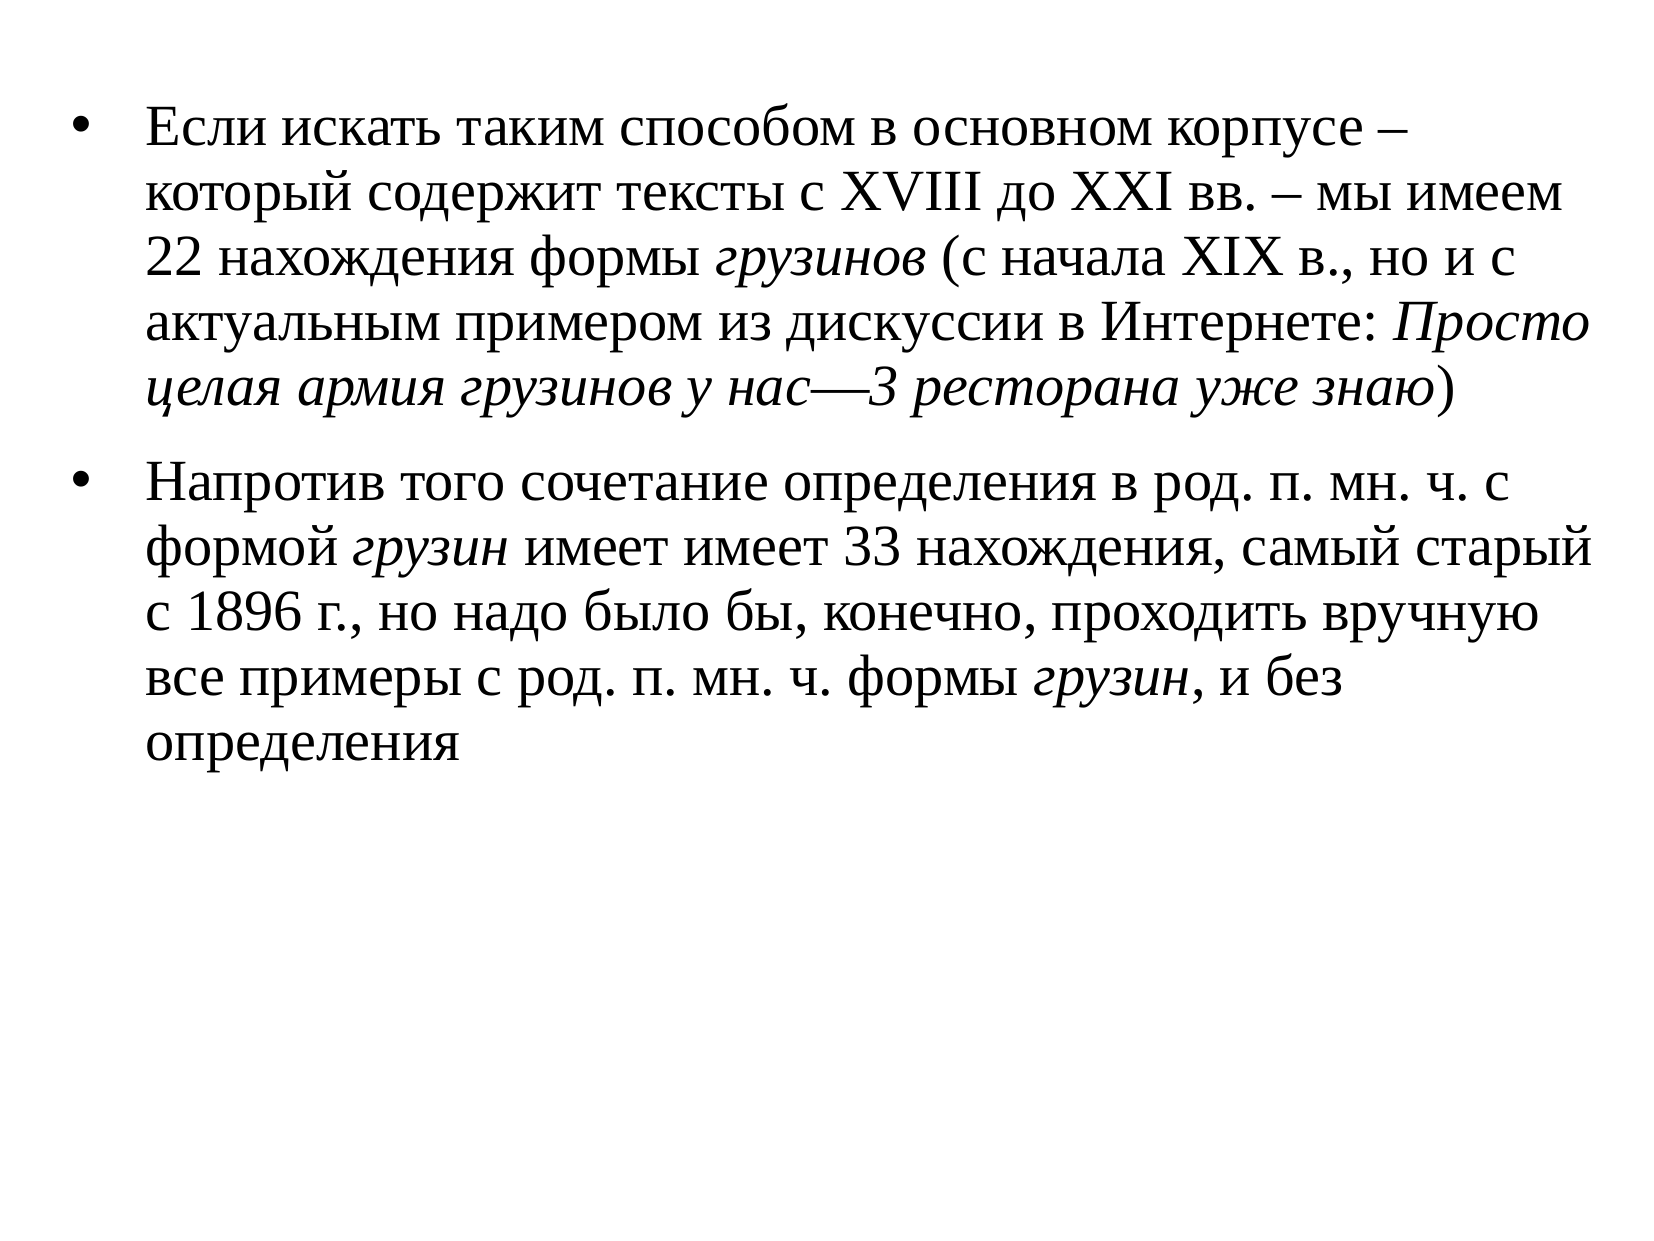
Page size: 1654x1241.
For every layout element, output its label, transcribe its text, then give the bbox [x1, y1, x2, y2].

list Если искать таким способом в основном корпусе – который содержит тексты с XVIII до XXI вв. – мы имеем 22 нахождения формы грузинов (с начала XIX в., но и с актуальным примером из дискуссии в Интернете: Просто целая армия грузинов у нас―3 ресторана уже знаю) Напротив того сочетание определения в род. п. мн. ч. с формой грузин имеет имеет 33 нахождения, самый старый с 1896 г., но надо было бы, конечно, проходить вручную все примеры с род. п. мн. ч. формы грузин, и без определения [70, 88, 1595, 1128]
